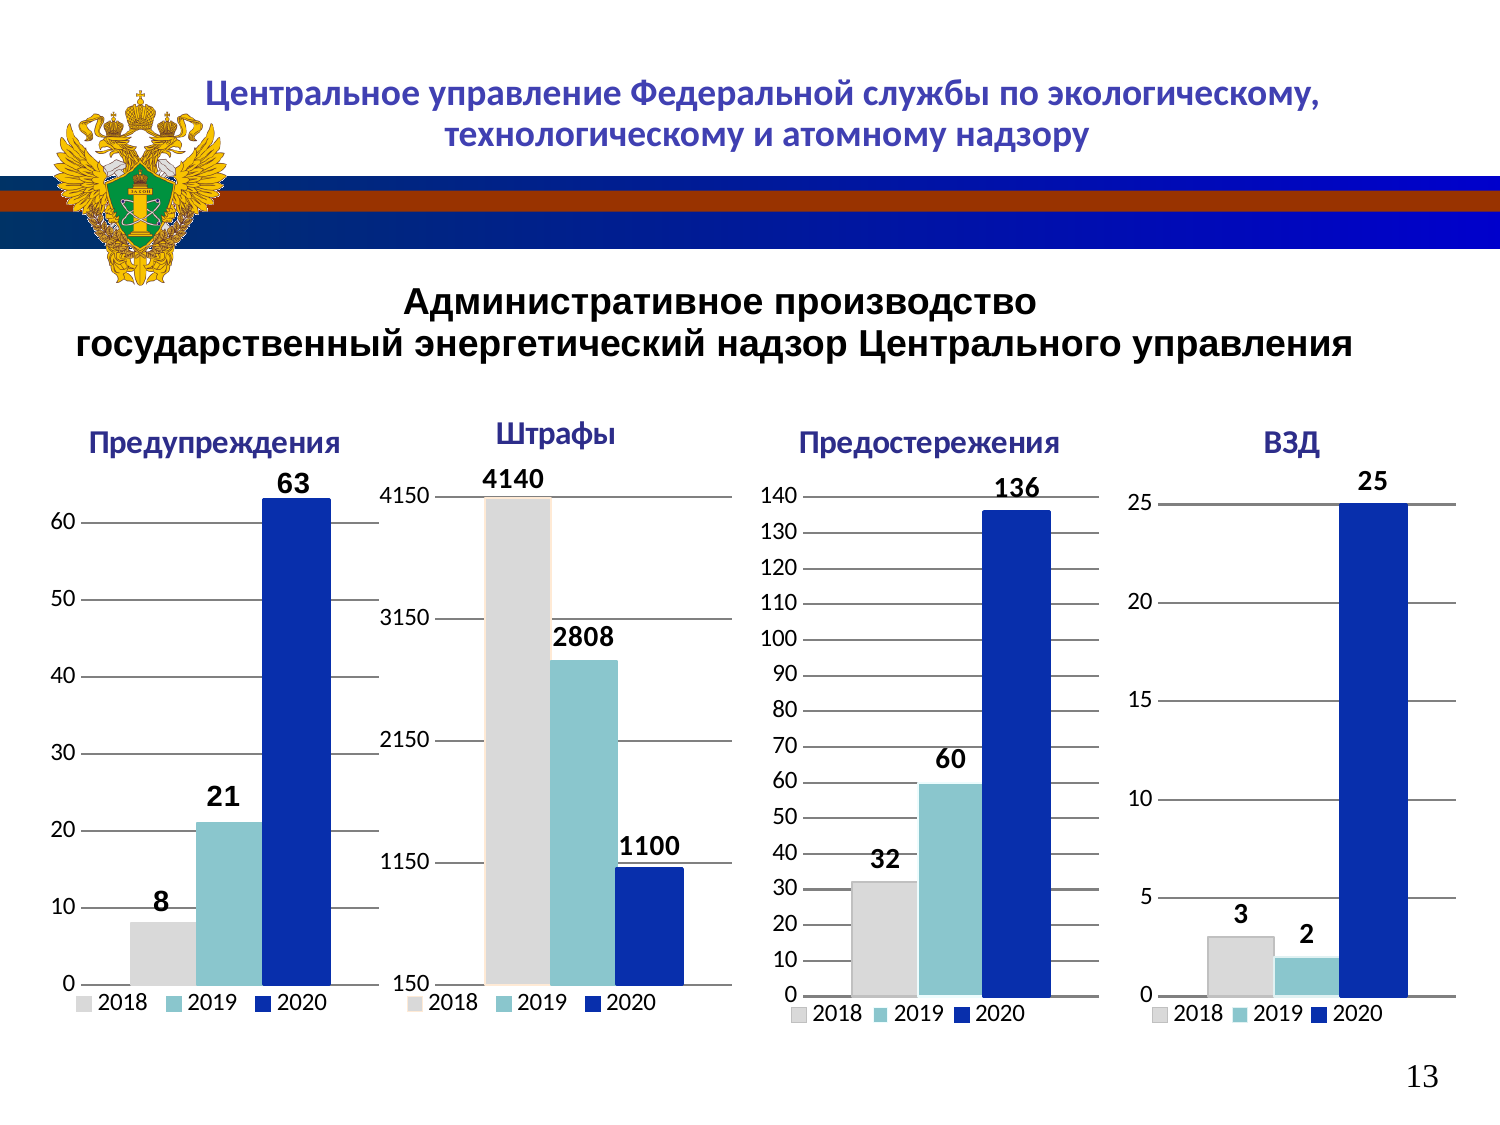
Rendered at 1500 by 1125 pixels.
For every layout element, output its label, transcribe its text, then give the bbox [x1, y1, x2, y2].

table_header Административное производство государственный энергетический надзор Центрального управления [0, 293, 1457, 394]
slide_number 13 [1340, 1079, 1455, 1118]
chart [1120, 396, 1463, 1071]
chart [43, 396, 740, 1059]
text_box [0, 20, 1500, 286]
chart [752, 396, 1107, 1071]
